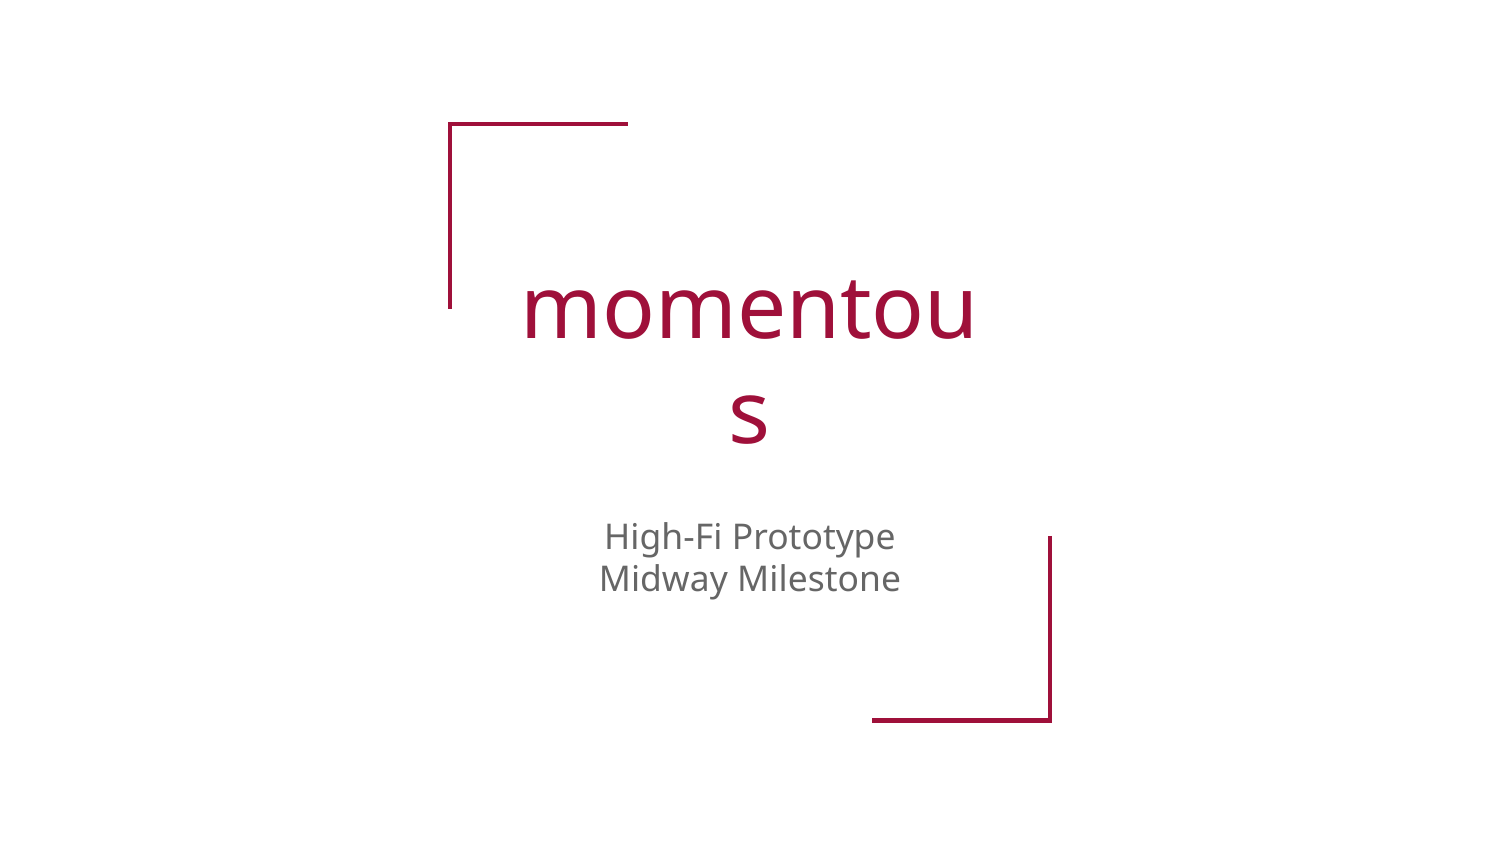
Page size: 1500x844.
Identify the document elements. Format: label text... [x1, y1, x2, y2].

title momentous [499, 224, 1001, 477]
subtitle High-Fi Prototype Midway Milestone [499, 498, 1001, 614]
